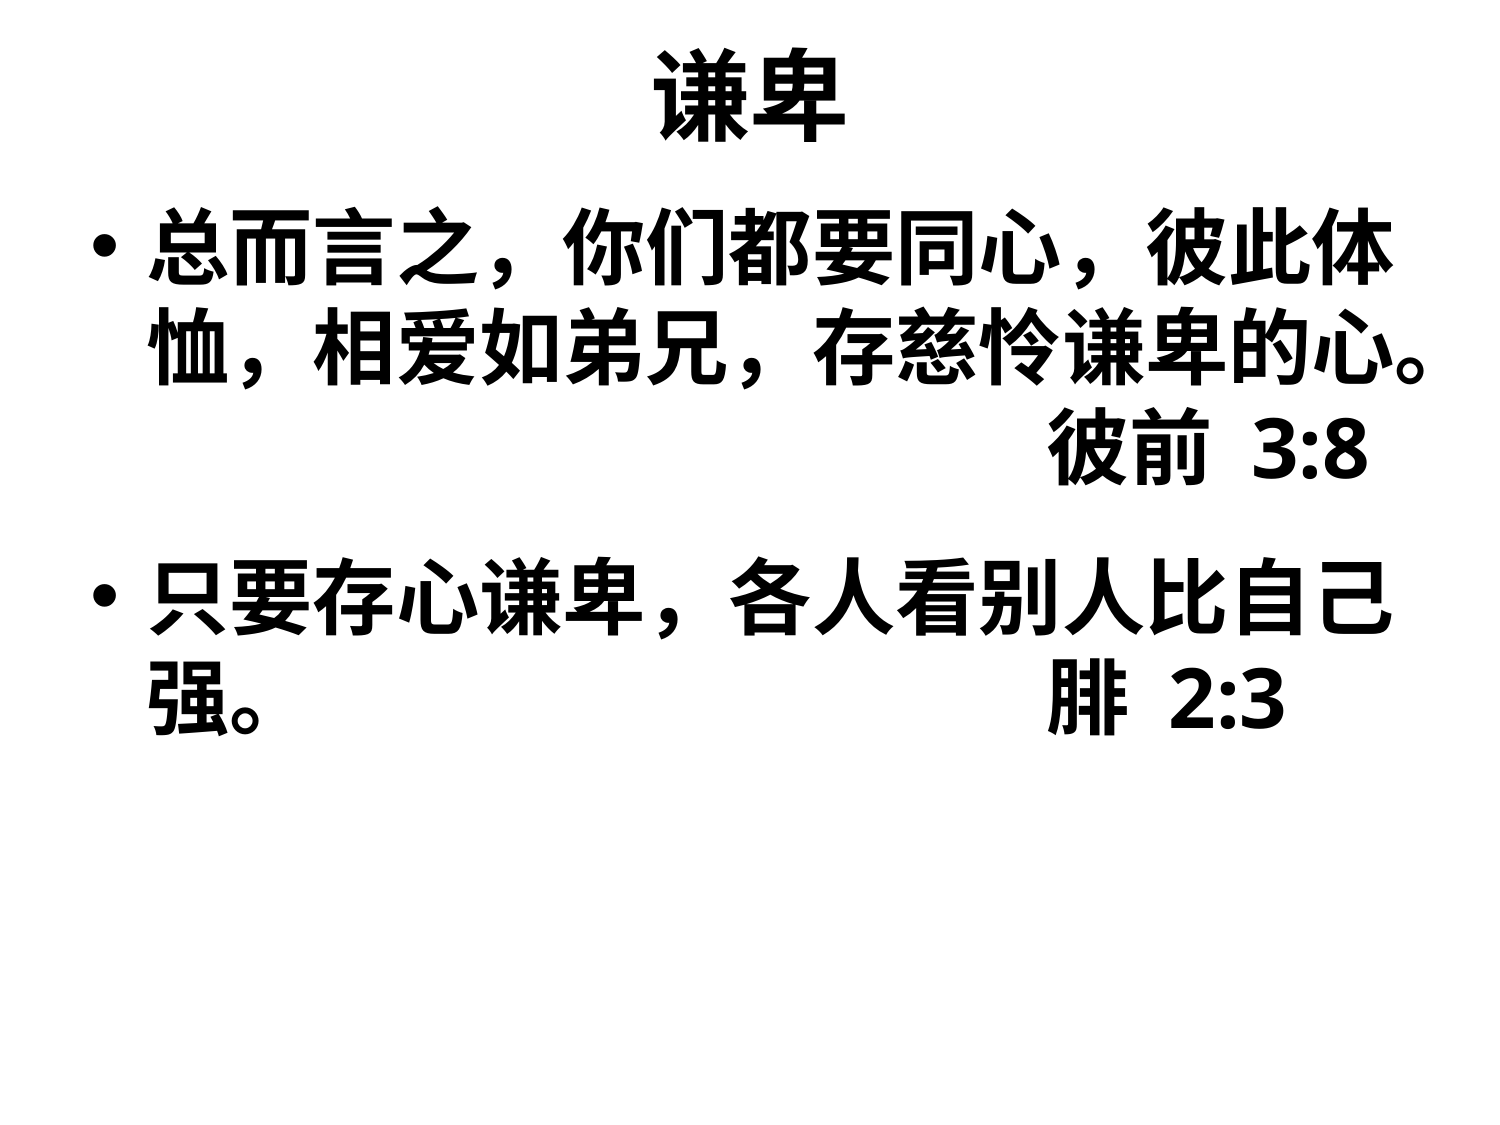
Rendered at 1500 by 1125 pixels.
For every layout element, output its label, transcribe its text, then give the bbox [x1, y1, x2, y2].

list 总而言之，你们都要同心，彼此体恤，相爱如弟兄，存慈怜谦卑的心。 彼前 3:8 只要存心谦卑，各人看别人比自己强。 腓 2:3 [75, 187, 1450, 1050]
title 谦卑 [75, 0, 1425, 187]
